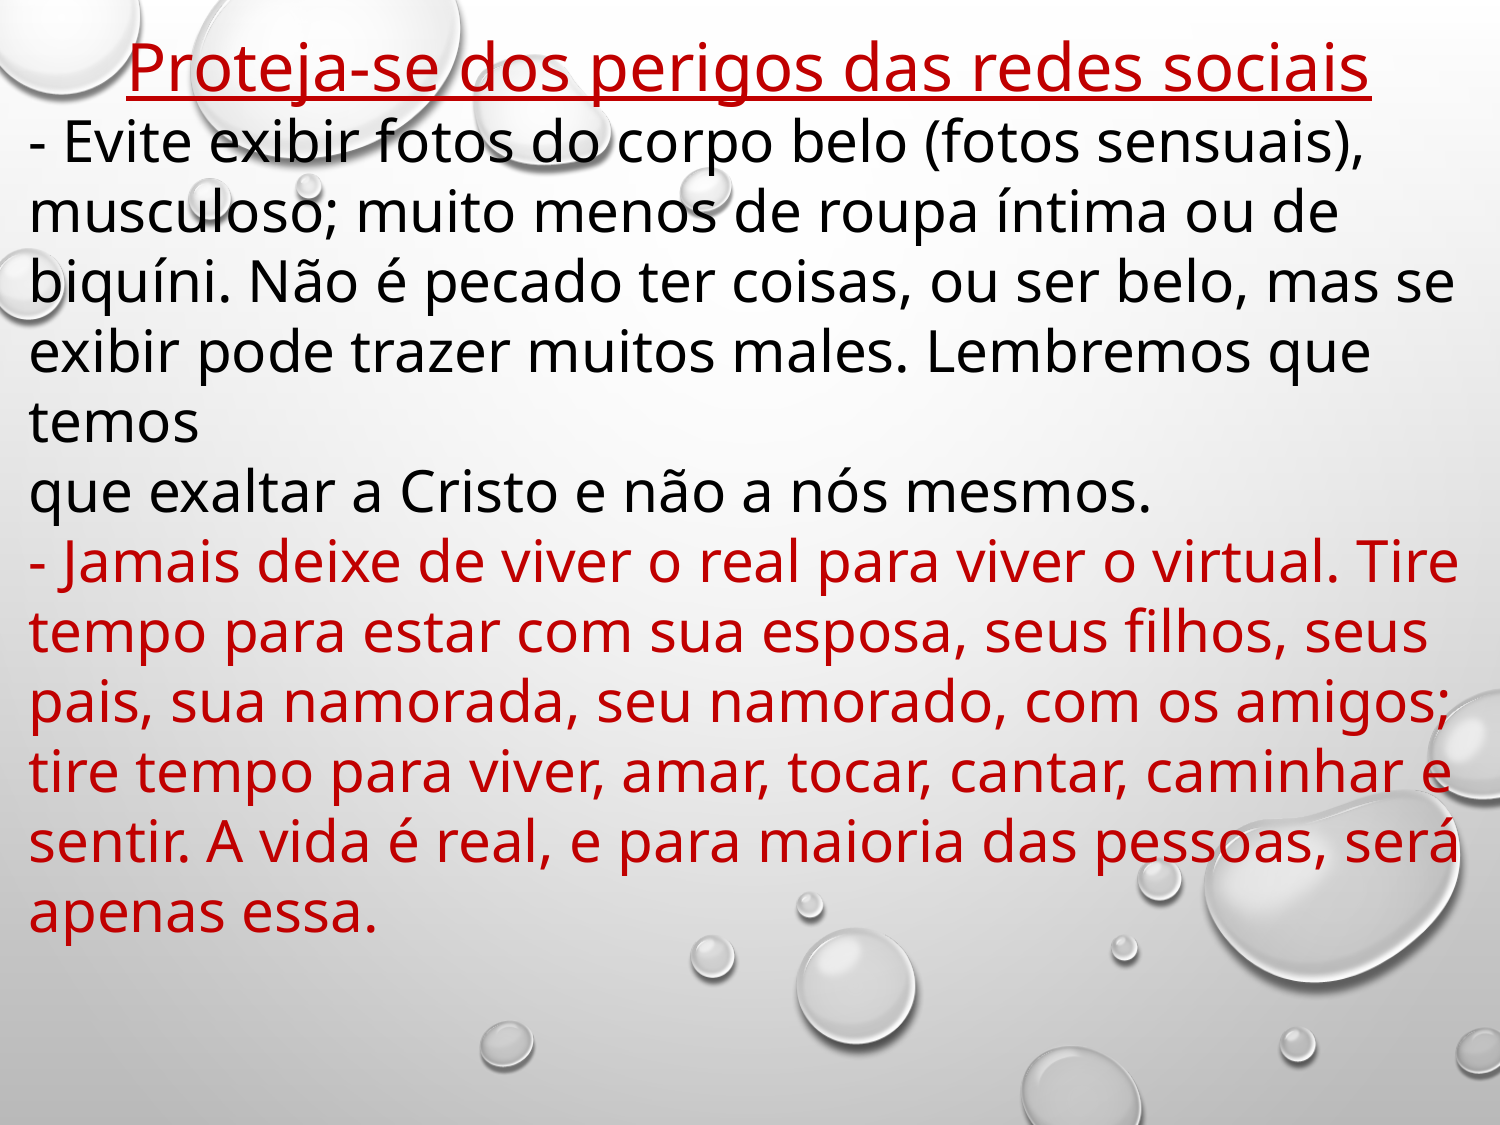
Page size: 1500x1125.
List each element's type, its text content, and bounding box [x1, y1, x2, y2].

picture [0, 0, 1500, 1125]
text_box Proteja-se dos perigos das redes sociais - Evite exibir fotos do corpo belo (fotos sensuais), musculoso; muito menos de roupa íntima ou de biquíni. Não é pecado ter coisas, ou ser belo, mas se exibir pode trazer muitos males. Lembremos que temos que exaltar a Cristo e não a nós mesmos. - Jamais deixe de viver o real para viver o virtual. Tire tempo para estar com sua esposa, seus filhos, seus pais, sua namorada, seu namorado, com os amigos; tire tempo para viver, amar, tocar, cantar, caminhar e sentir. A vida é real, e para maioria das pessoas, será apenas essa. [13, 17, 1485, 952]
